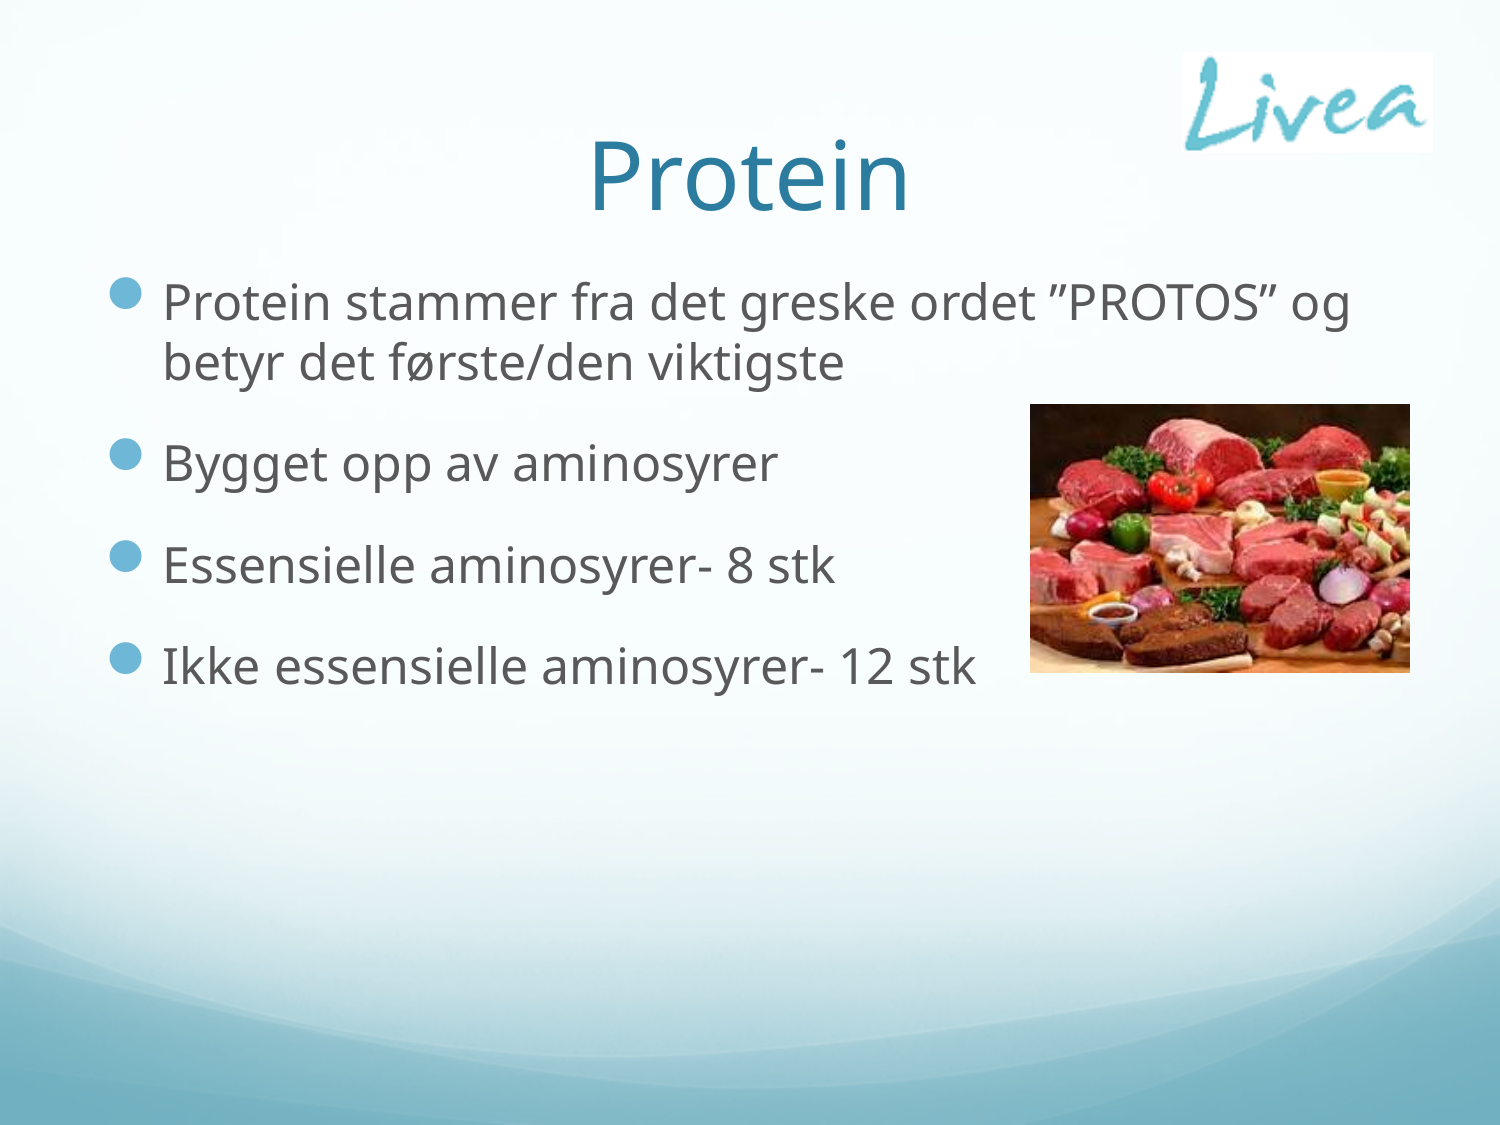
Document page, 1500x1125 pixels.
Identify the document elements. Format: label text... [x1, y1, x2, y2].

picture [1029, 403, 1410, 673]
picture [1181, 51, 1433, 153]
list Protein stammer fra det greske ordet ”PROTOS” og betyr det første/den viktigste Bygget opp av aminosyrer Essensielle aminosyrer- 8 stk Ikke essensielle aminosyrer- 12 stk [90, 262, 1410, 975]
title Protein [90, 17, 1410, 237]
